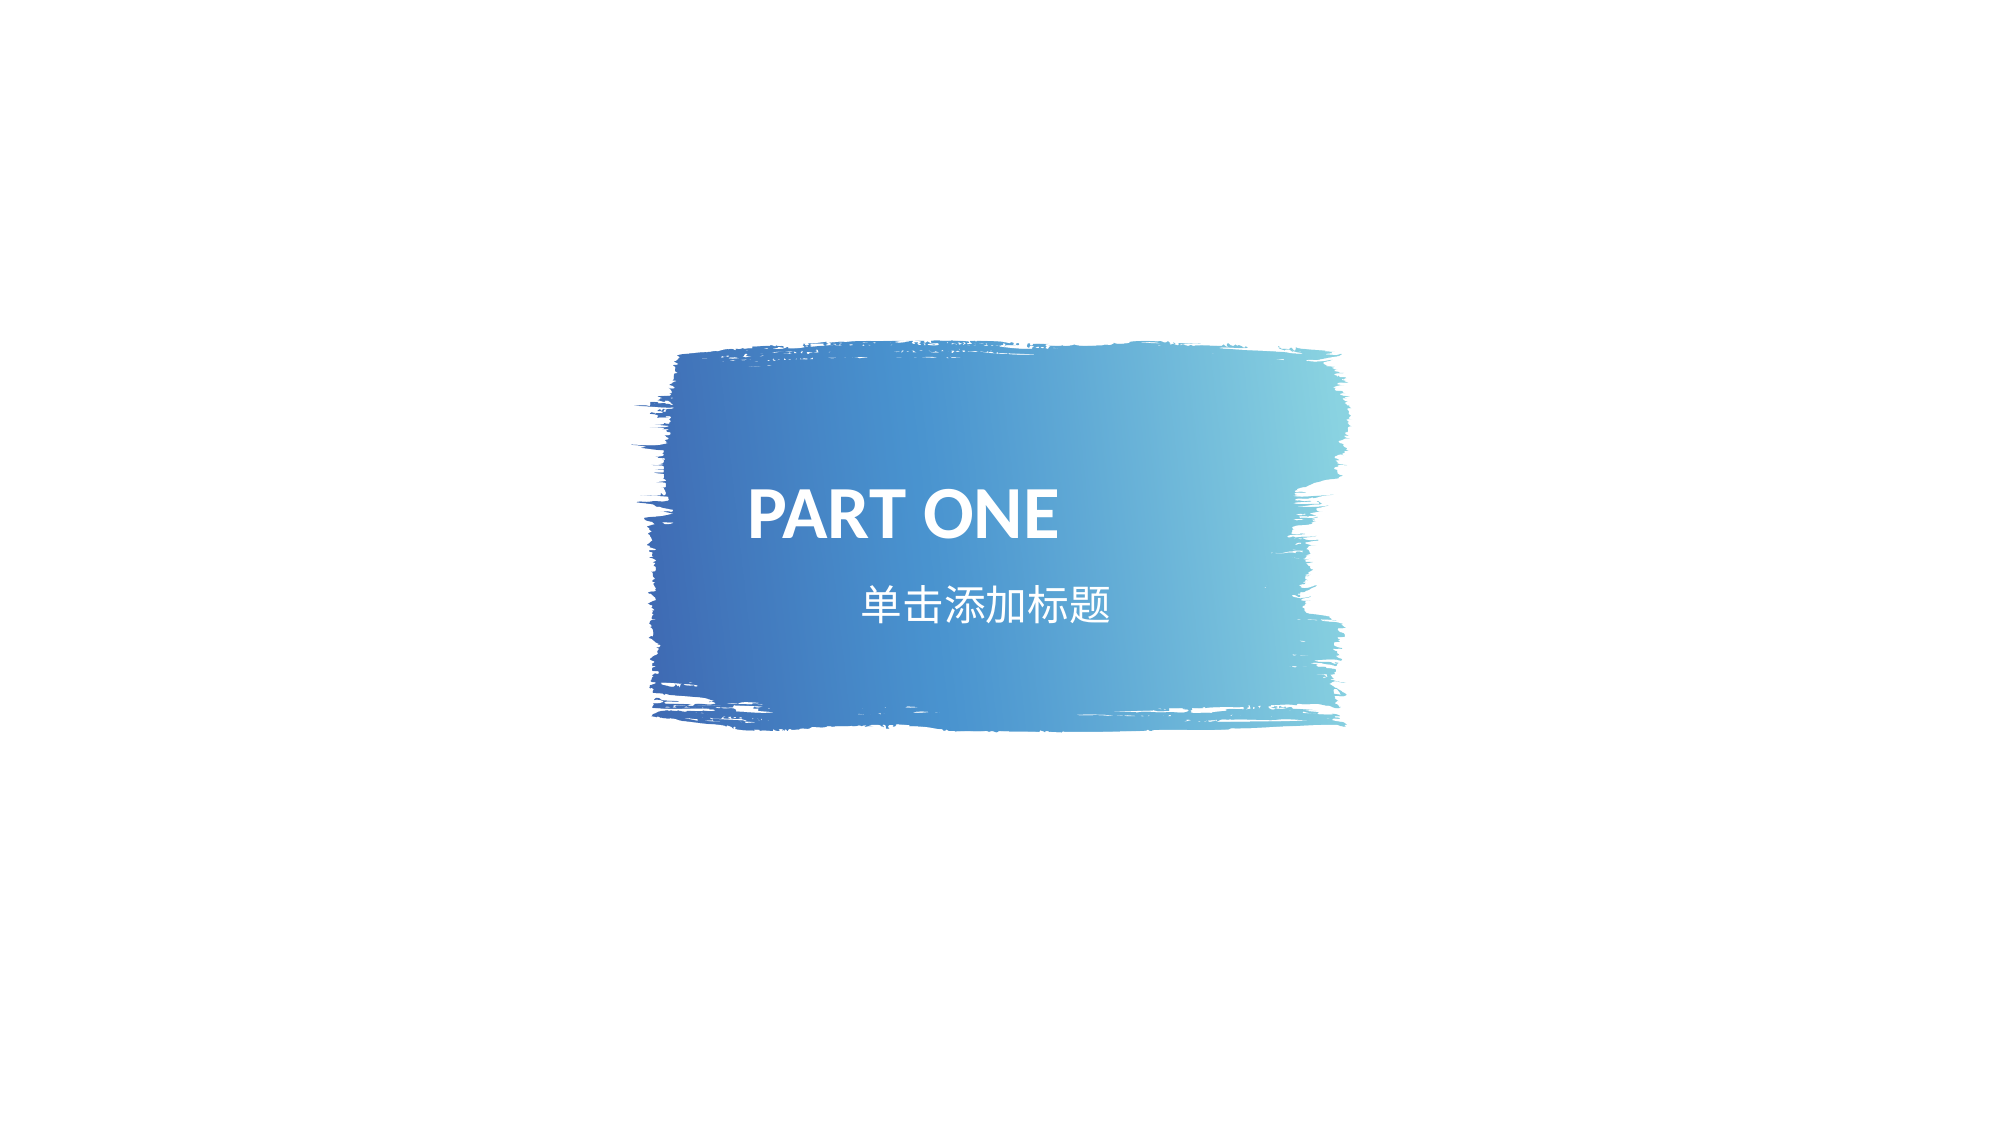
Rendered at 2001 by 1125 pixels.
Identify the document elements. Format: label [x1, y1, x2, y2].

picture [608, 254, 1538, 778]
